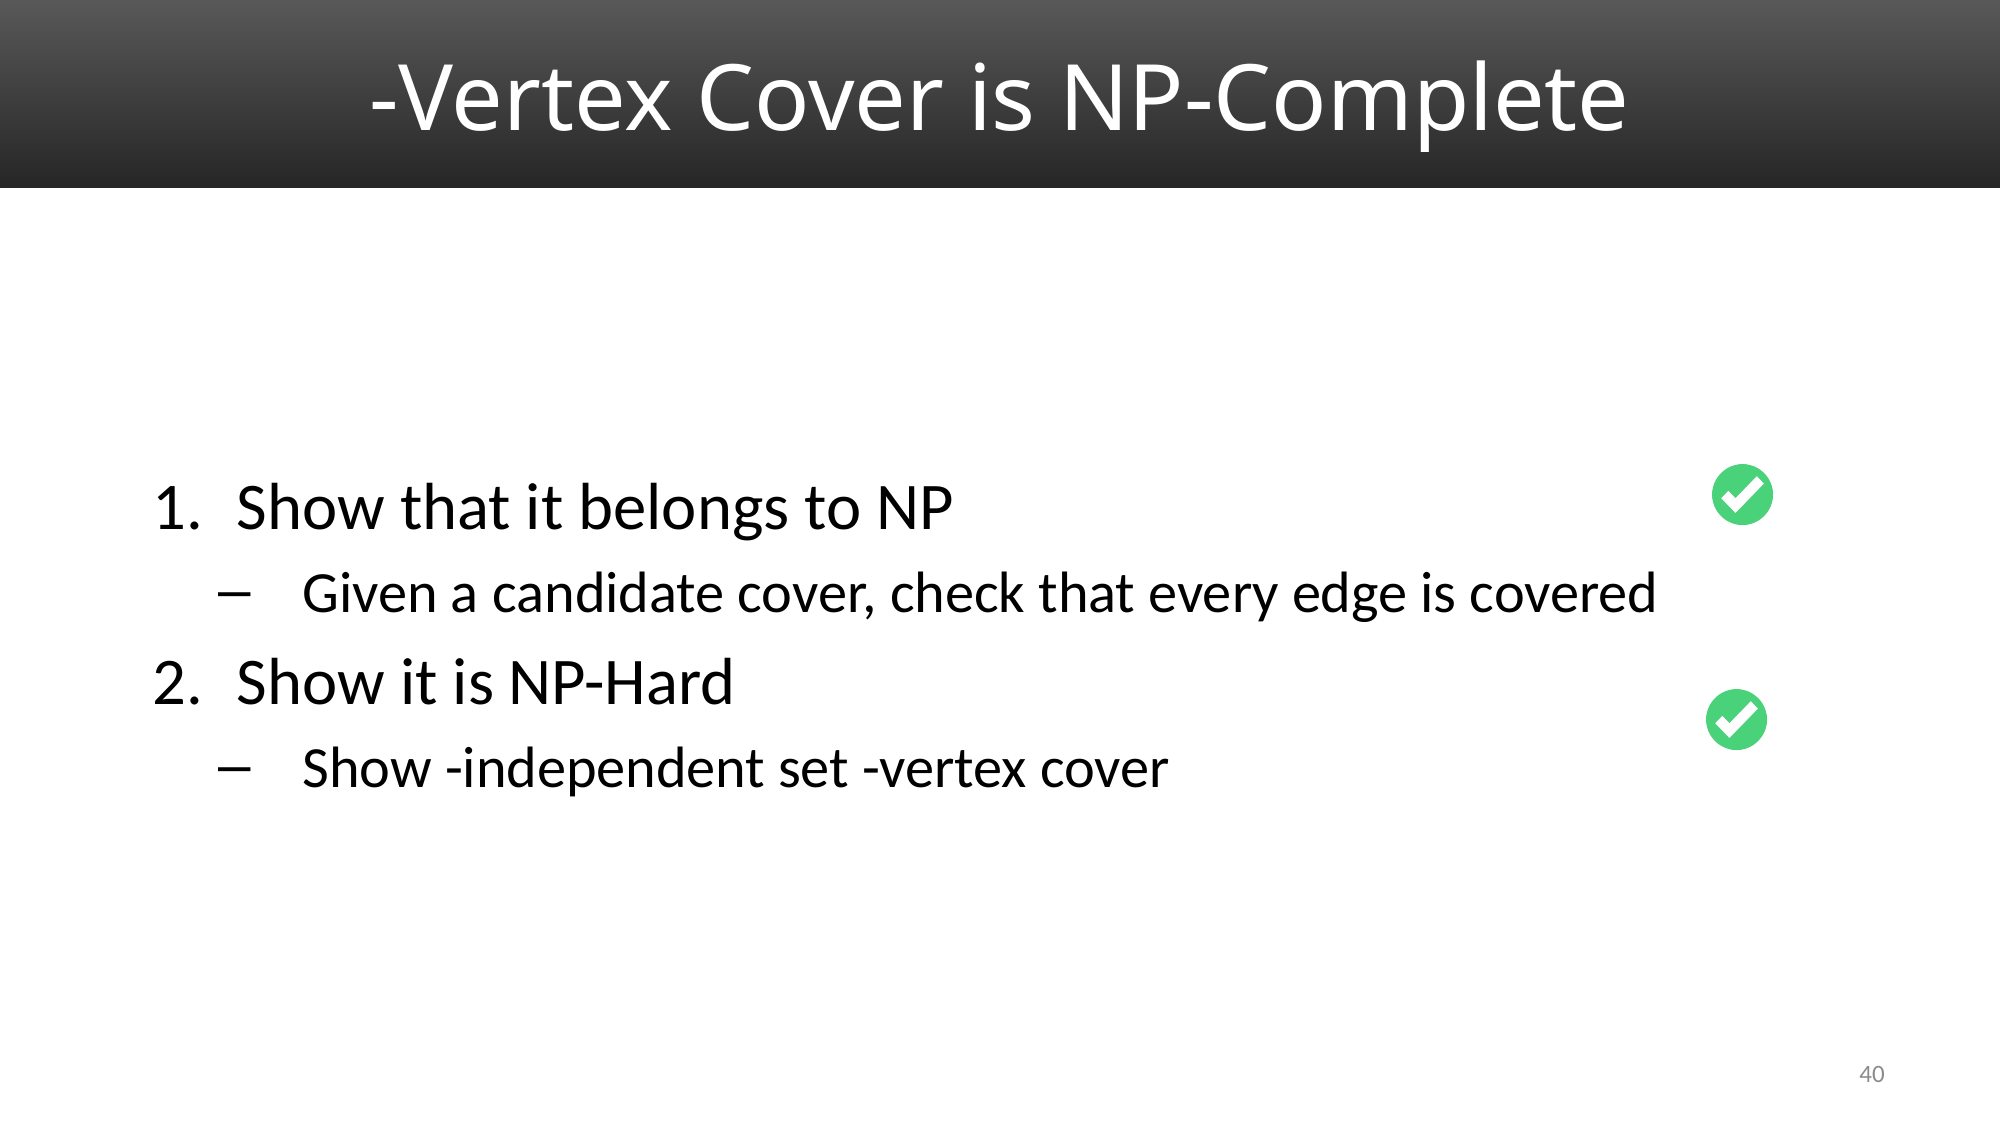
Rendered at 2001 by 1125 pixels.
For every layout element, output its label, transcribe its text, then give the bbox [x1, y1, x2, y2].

slide_number 40 [1433, 1042, 1900, 1103]
picture [1704, 687, 1769, 753]
picture [1710, 462, 1776, 528]
